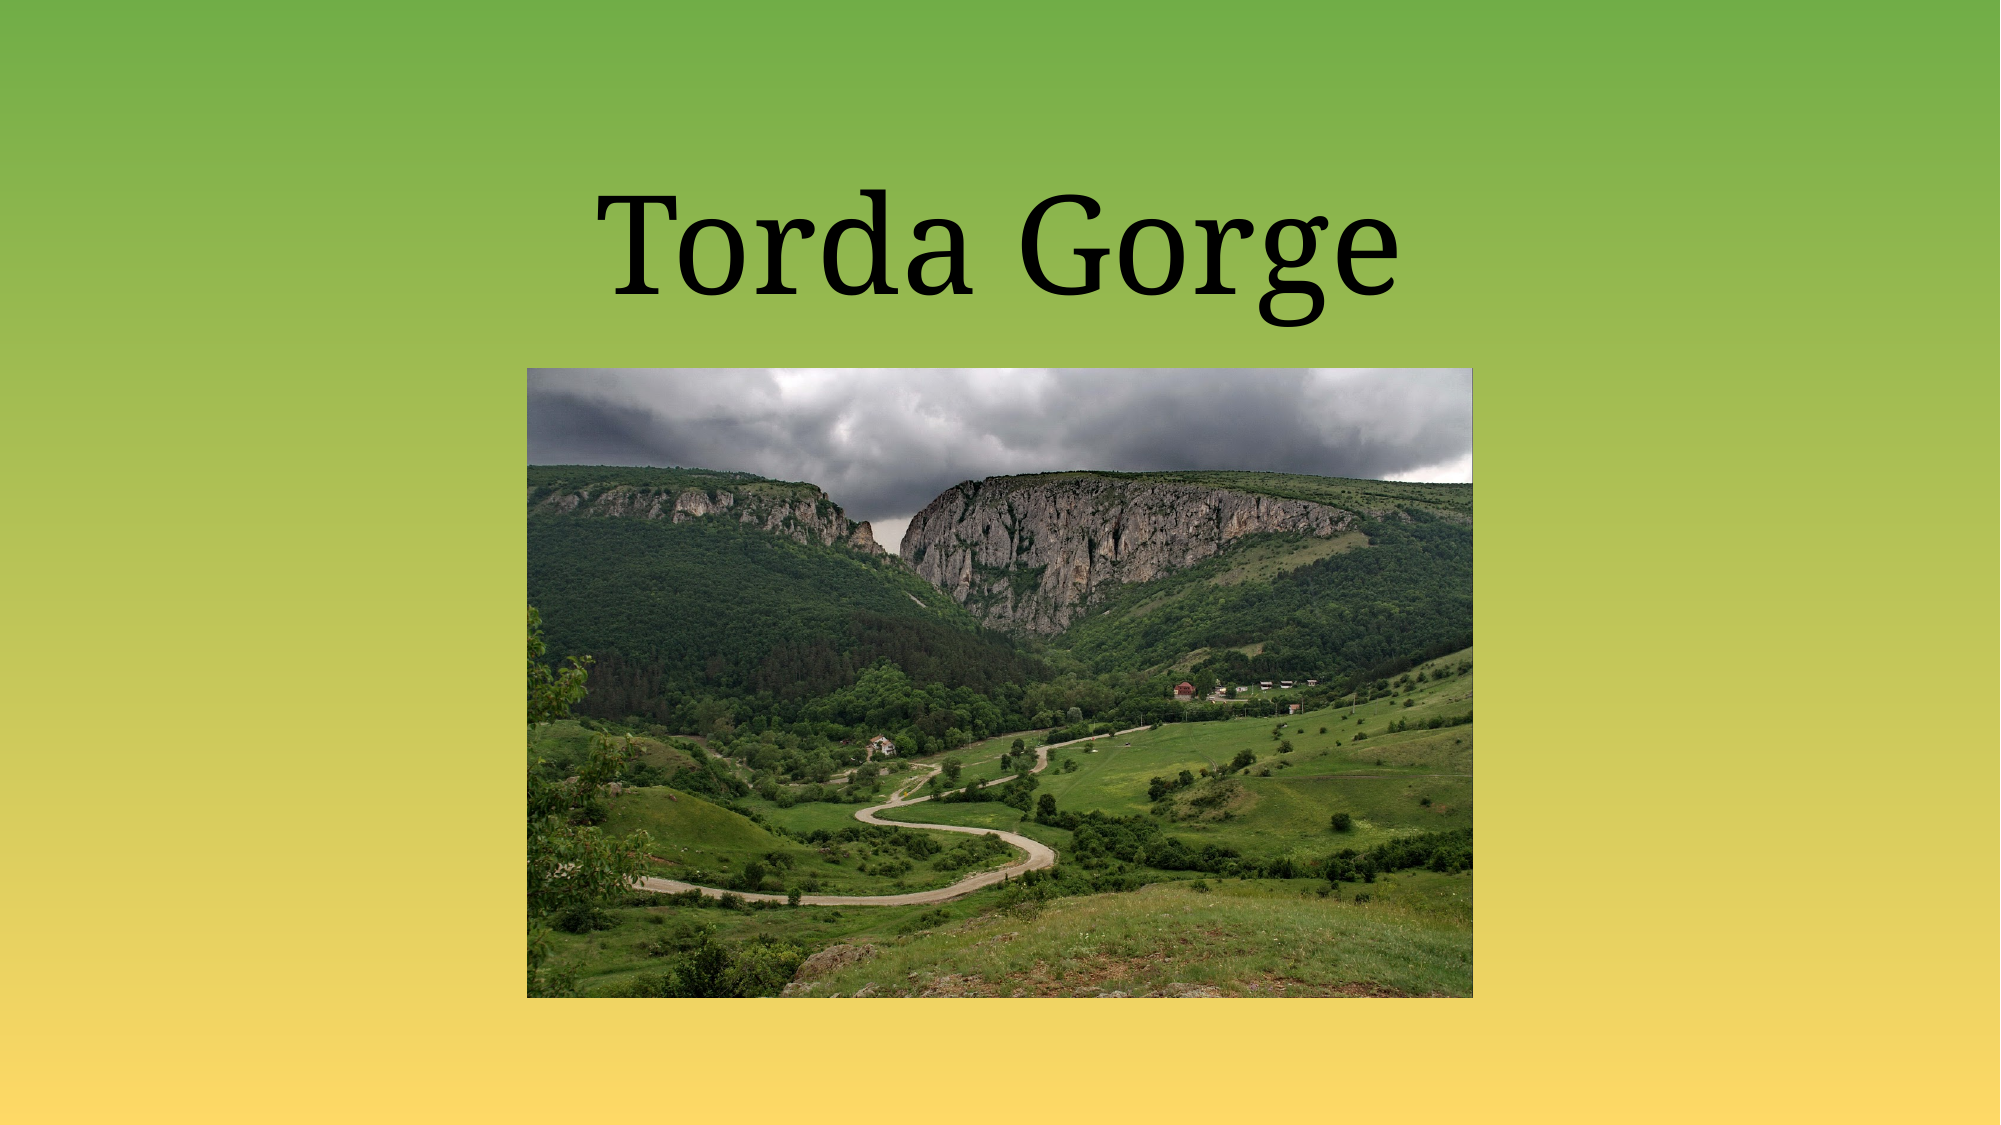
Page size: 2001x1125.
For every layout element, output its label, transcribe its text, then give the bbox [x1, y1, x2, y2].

text_box Torda Gorge [200, 149, 1800, 989]
picture [527, 368, 1473, 998]
